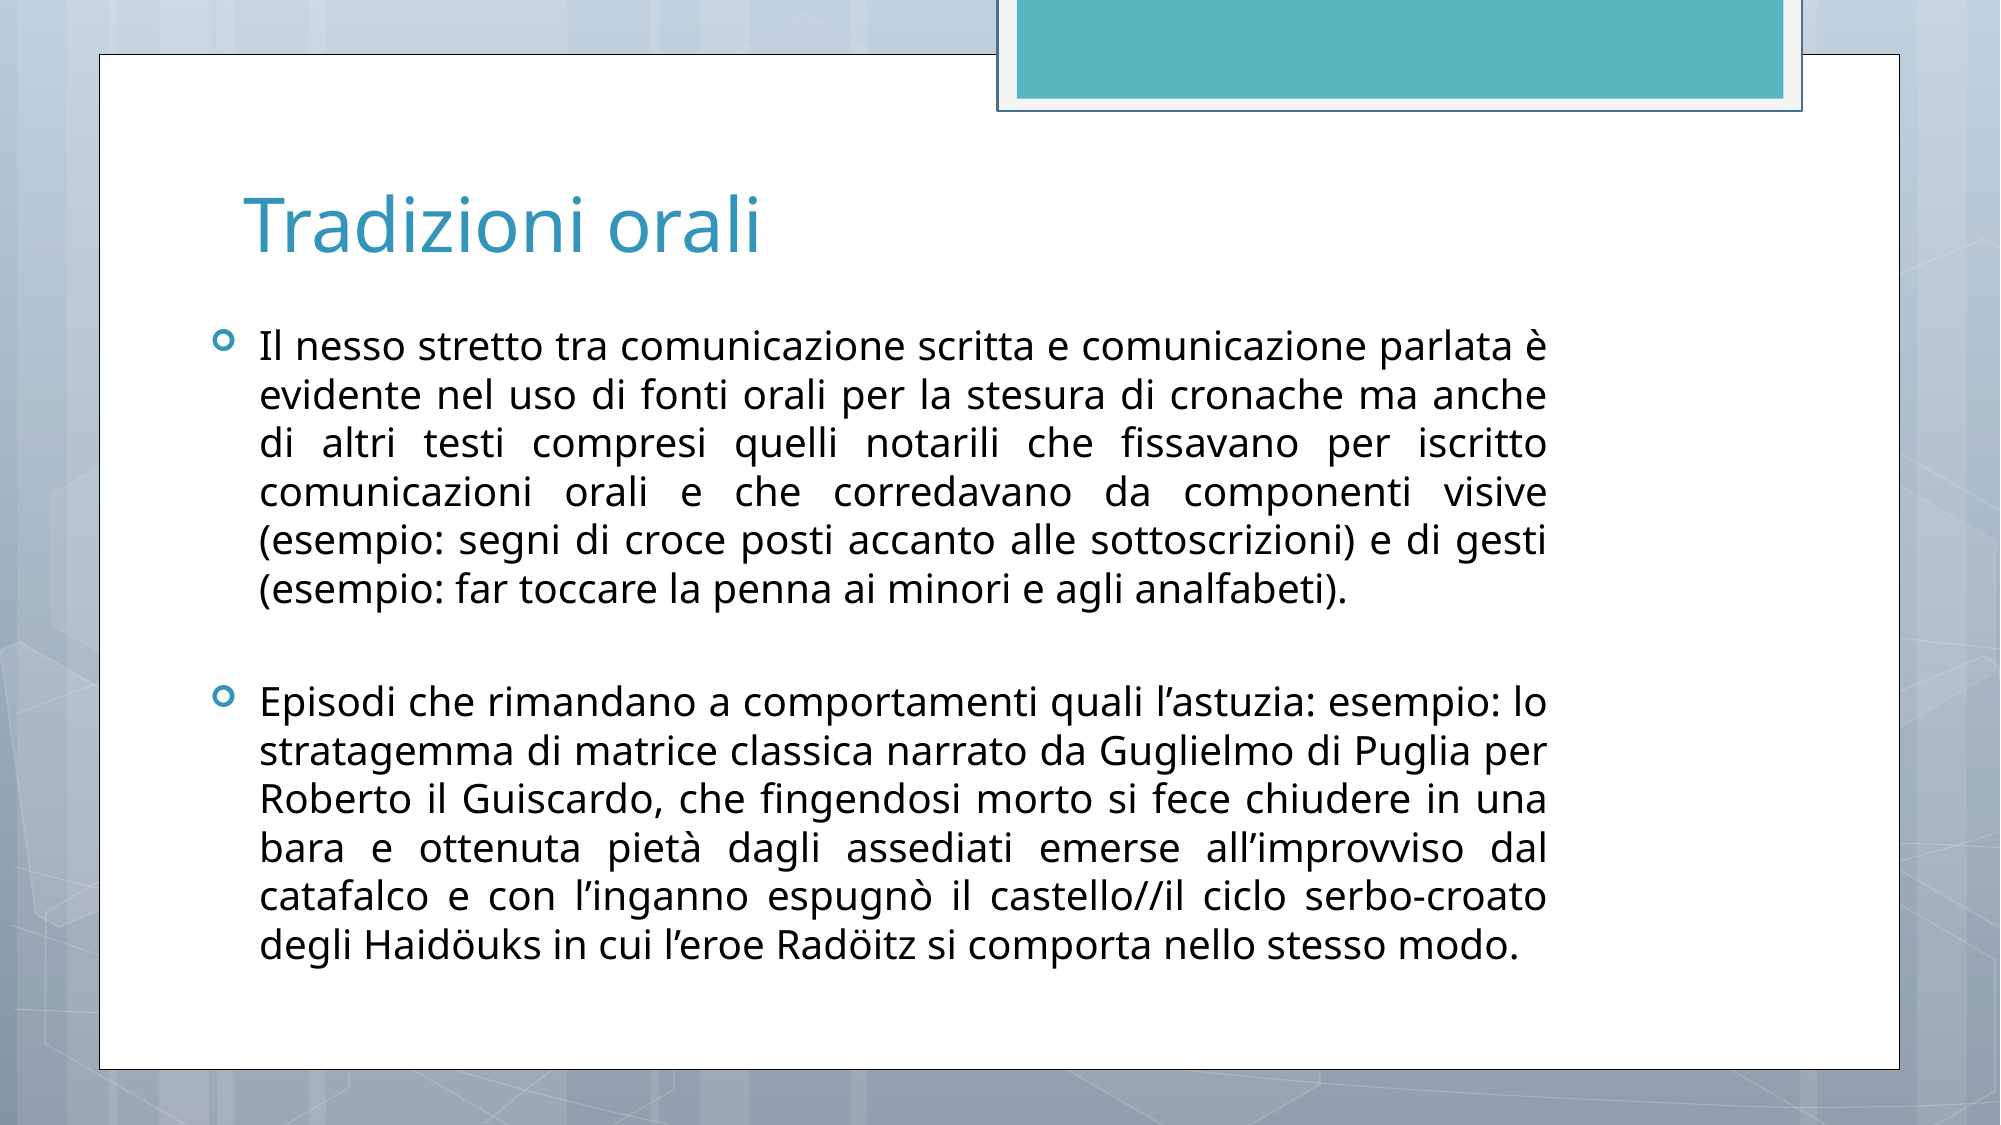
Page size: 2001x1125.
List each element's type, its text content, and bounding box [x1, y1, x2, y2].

title Tradizioni orali [228, 168, 1765, 275]
list Il nesso stretto tra comunicazione scritta e comunicazione parlata è evidente nel uso di fonti orali per la stesura di cronache ma anche di altri testi compresi quelli notarili che fissavano per iscritto comunicazioni orali e che corredavano da componenti visive (esempio: segni di croce posti accanto alle sottoscrizioni) e di gesti (esempio: far toccare la penna ai minori e agli analfabeti). Episodi che rimandano a comportamenti quali l’astuzia: esempio: lo stratagemma di matrice classica narrato da Guglielmo di Puglia per Roberto il Guiscardo, che fingendosi morto si fece chiudere in una bara e ottenuta pietà dagli assediati emerse all’improvviso dal catafalco e con l’inganno espugnò il castello//il ciclo serbo-croato degli Haidöuks in cui l’eroe Radöitz si comporta nello stesso modo. [185, 312, 1565, 983]
